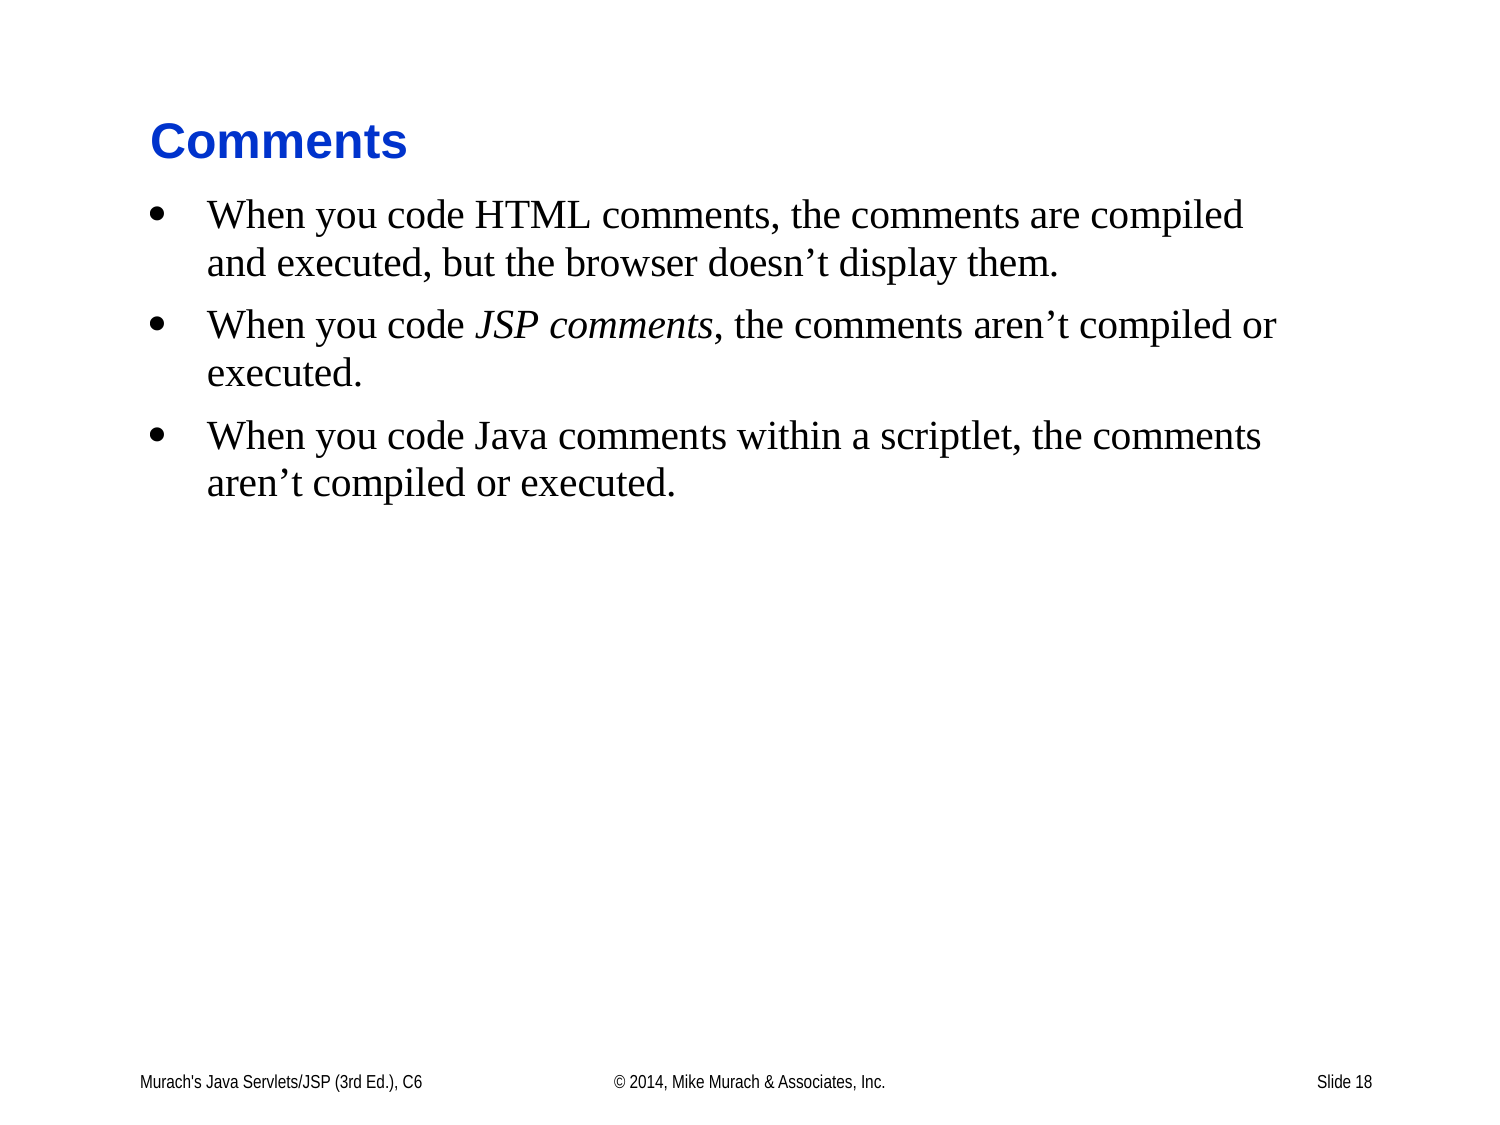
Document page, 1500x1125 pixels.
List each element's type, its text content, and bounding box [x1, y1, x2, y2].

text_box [149, 187, 1345, 520]
slide_number Murach's Java Servlets/JSP (3rd Ed.), C6 [125, 1025, 450, 1100]
slide_number Slide 18 [1074, 1025, 1388, 1100]
footer © 2014, Mike Murach & Associates, Inc. [474, 1025, 1025, 1100]
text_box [149, 112, 1349, 194]
